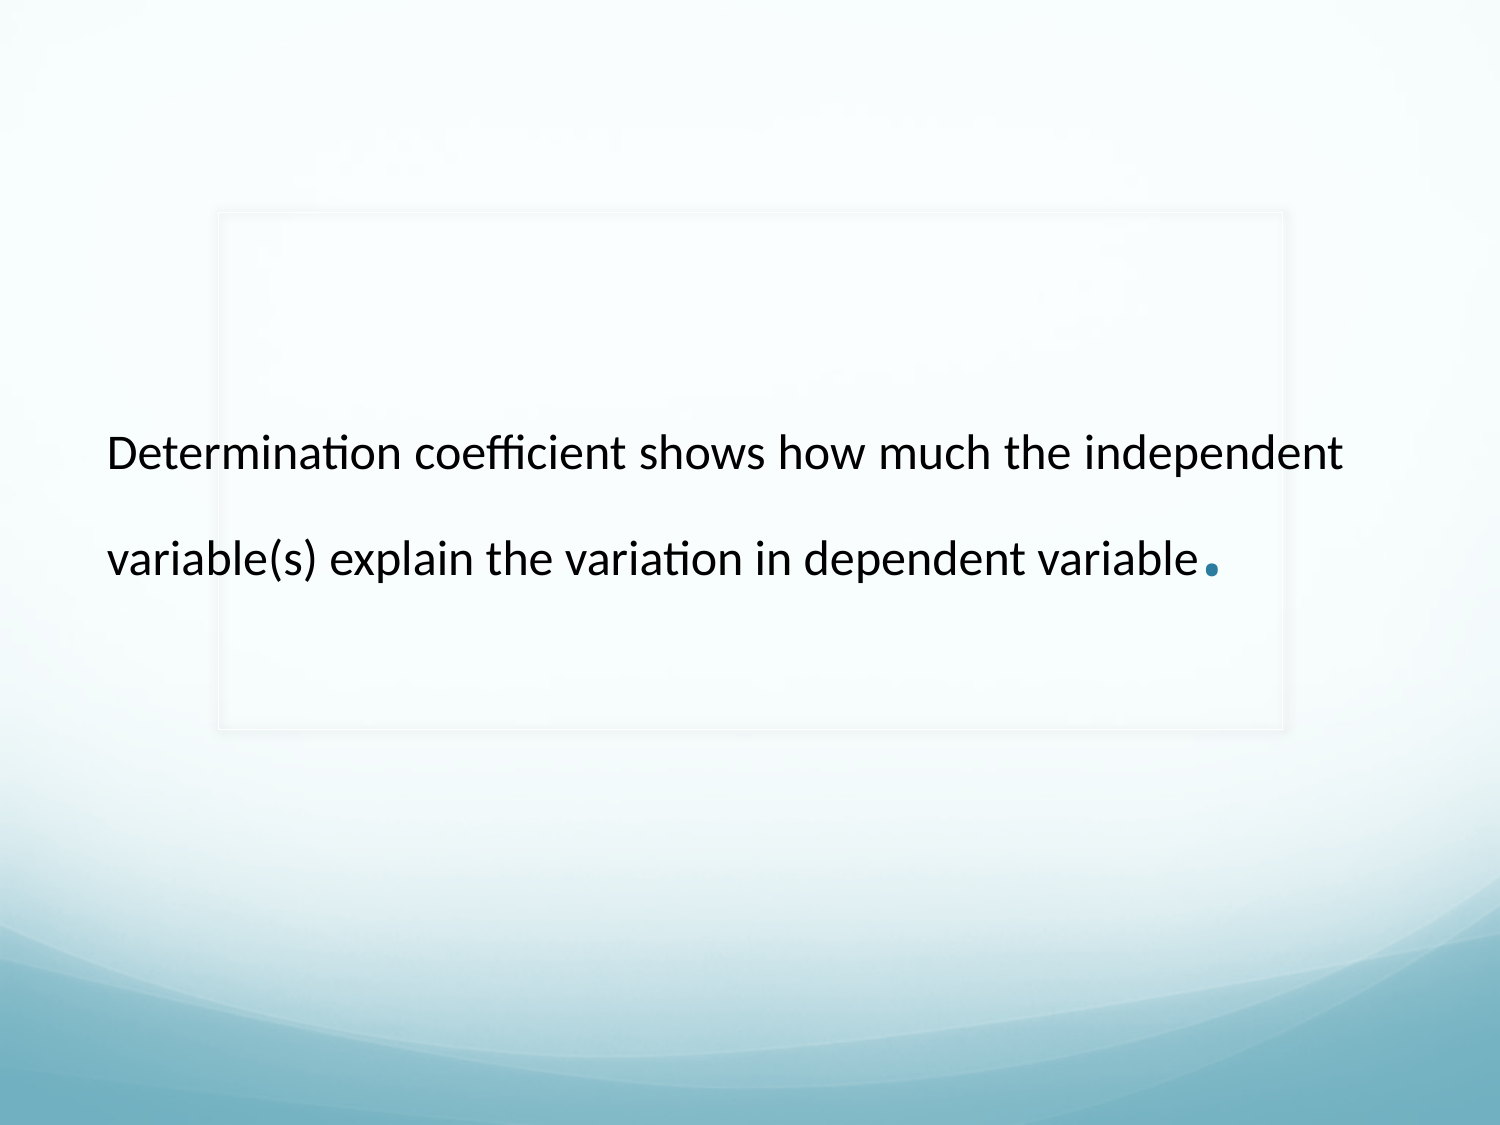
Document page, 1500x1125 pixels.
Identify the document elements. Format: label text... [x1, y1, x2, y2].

title Determination coefficient shows how much the independent variable(s) explain the variation in dependent variable. [91, 319, 1360, 603]
